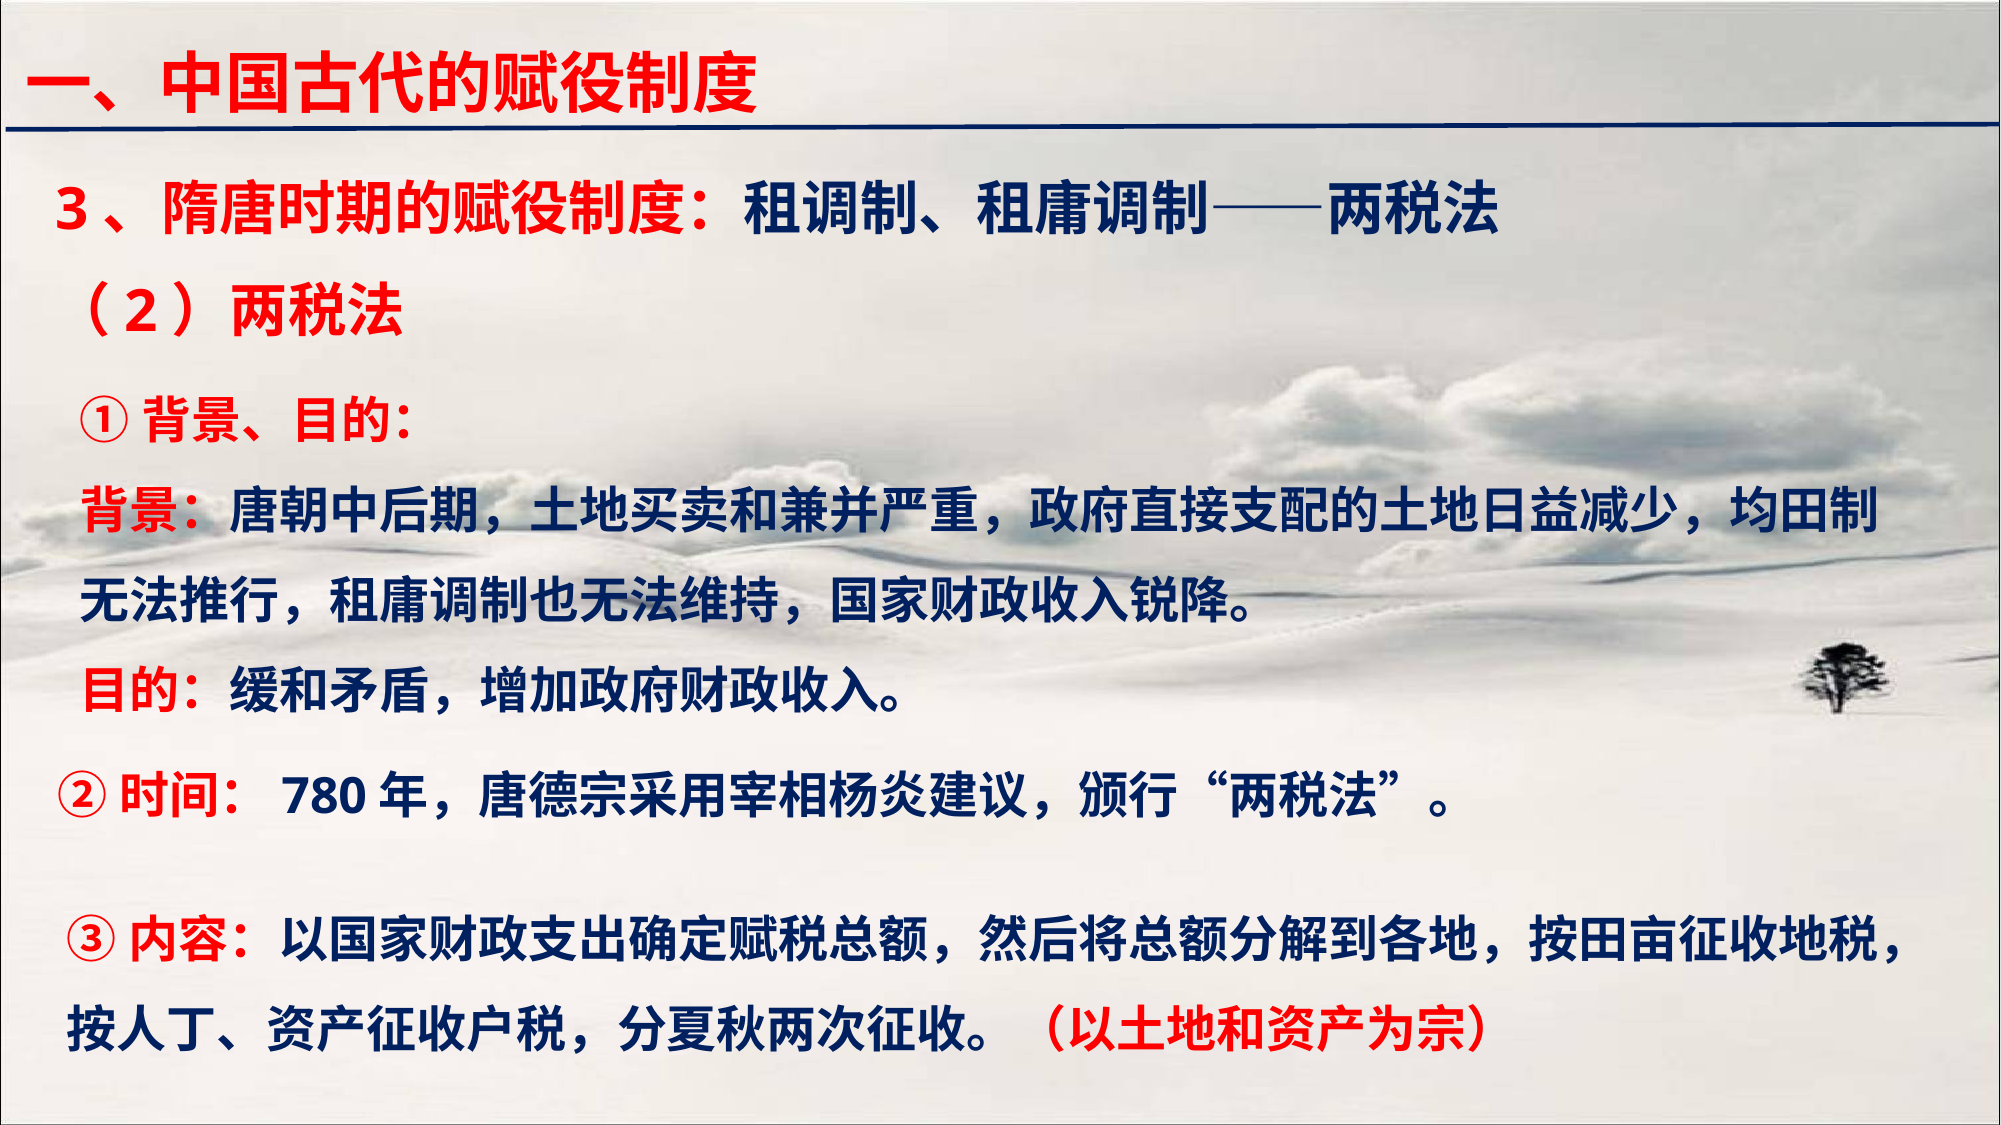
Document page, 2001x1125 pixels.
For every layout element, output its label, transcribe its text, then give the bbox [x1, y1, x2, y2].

text_box ②时间：780年，唐德宗采用宰相杨炎建议，颁行“两税法”。 [37, 753, 1589, 834]
text_box （2）两税法 [37, 265, 442, 350]
text_box ①背景、目的： 背景：唐朝中后期，土地买卖和兼并严重，政府直接支配的土地日益减少，均田制无法推行，租庸调制也无法维持，国家财政收入锐降。 目的：缓和矛盾，增加政府财政收入。 [64, 350, 1936, 726]
picture [0, 0, 2001, 1125]
text_box 3、隋唐时期的赋役制度：租调制、租庸调制——两税法 [40, 163, 1530, 249]
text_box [5, 124, 2000, 130]
text_box ③内容：以国家财政支出确定赋税总额，然后将总额分解到各地，按田亩征收地税，按人丁、资产征收户税，分夏秋两次征收。（以土地和资产为宗） [52, 870, 1948, 1066]
text_box 一、中国古代的赋役制度 [10, 33, 775, 124]
